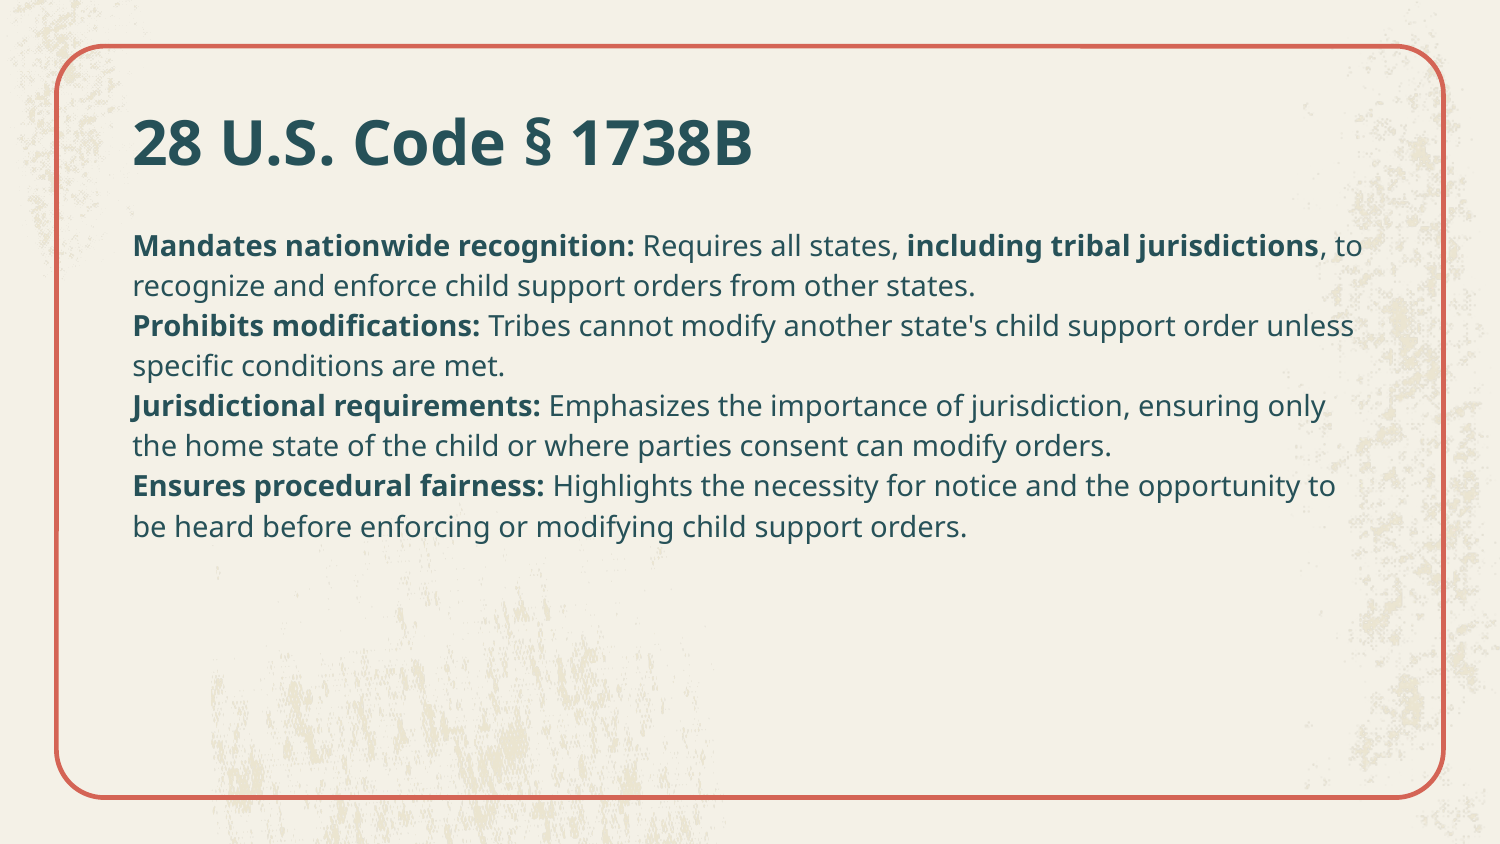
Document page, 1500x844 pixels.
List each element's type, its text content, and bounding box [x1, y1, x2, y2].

title 28 U.S. Code § 1738B [117, 87, 1383, 193]
subtitle Mandates nationwide recognition: Requires all states, including tribal jurisdictions, to recognize and enforce child support orders from other states. Prohibits modifications: Tribes cannot modify another state's child support order unless specific conditions are met. Jurisdictional requirements: Emphasizes the importance of jurisdiction, ensuring only the home state of the child or where parties consent can modify orders. Ensures procedural fairness: Highlights the necessity for notice and the opportunity to be heard before enforcing or modifying child support orders. [117, 206, 1383, 564]
